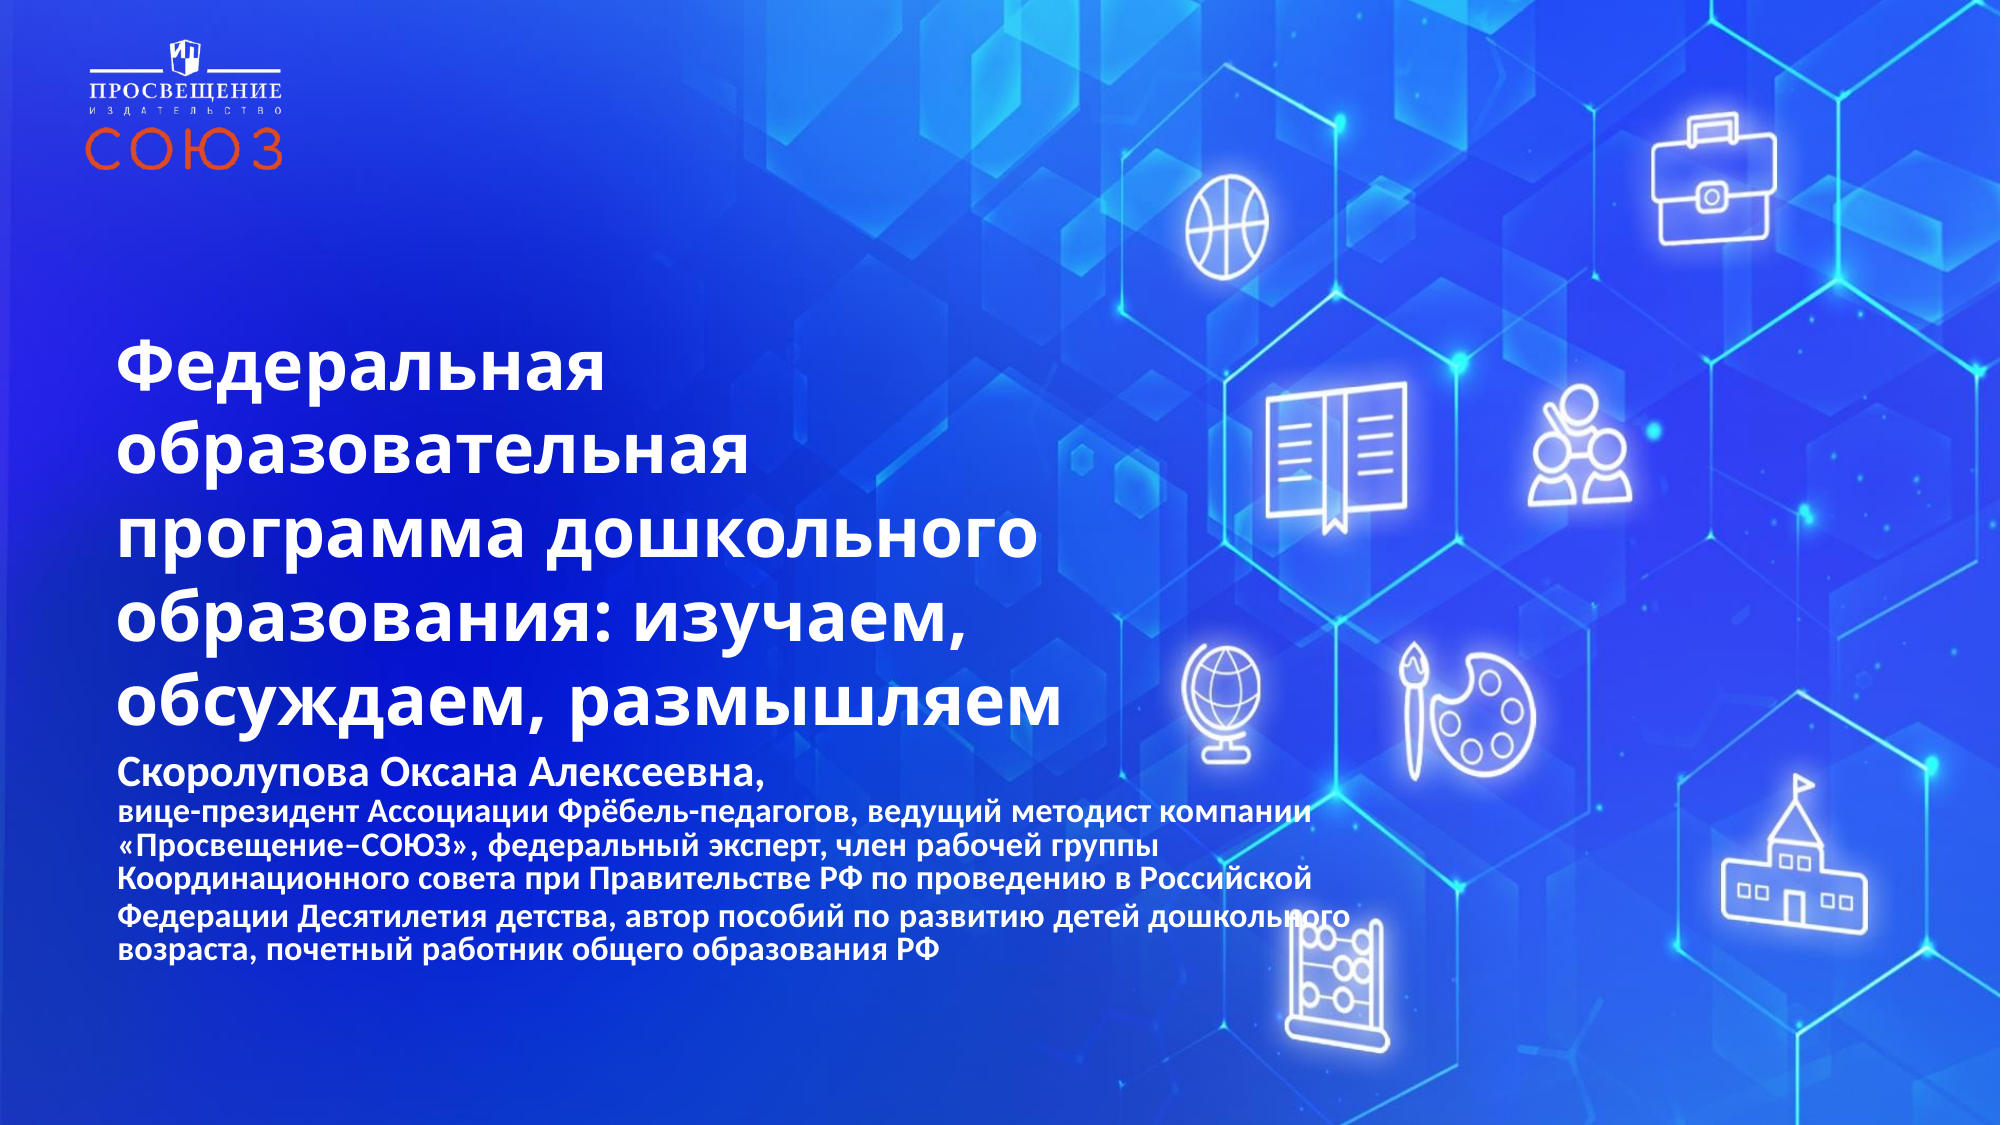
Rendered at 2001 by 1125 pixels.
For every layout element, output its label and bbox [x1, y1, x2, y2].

text_box [0, 0, 2000, 1125]
